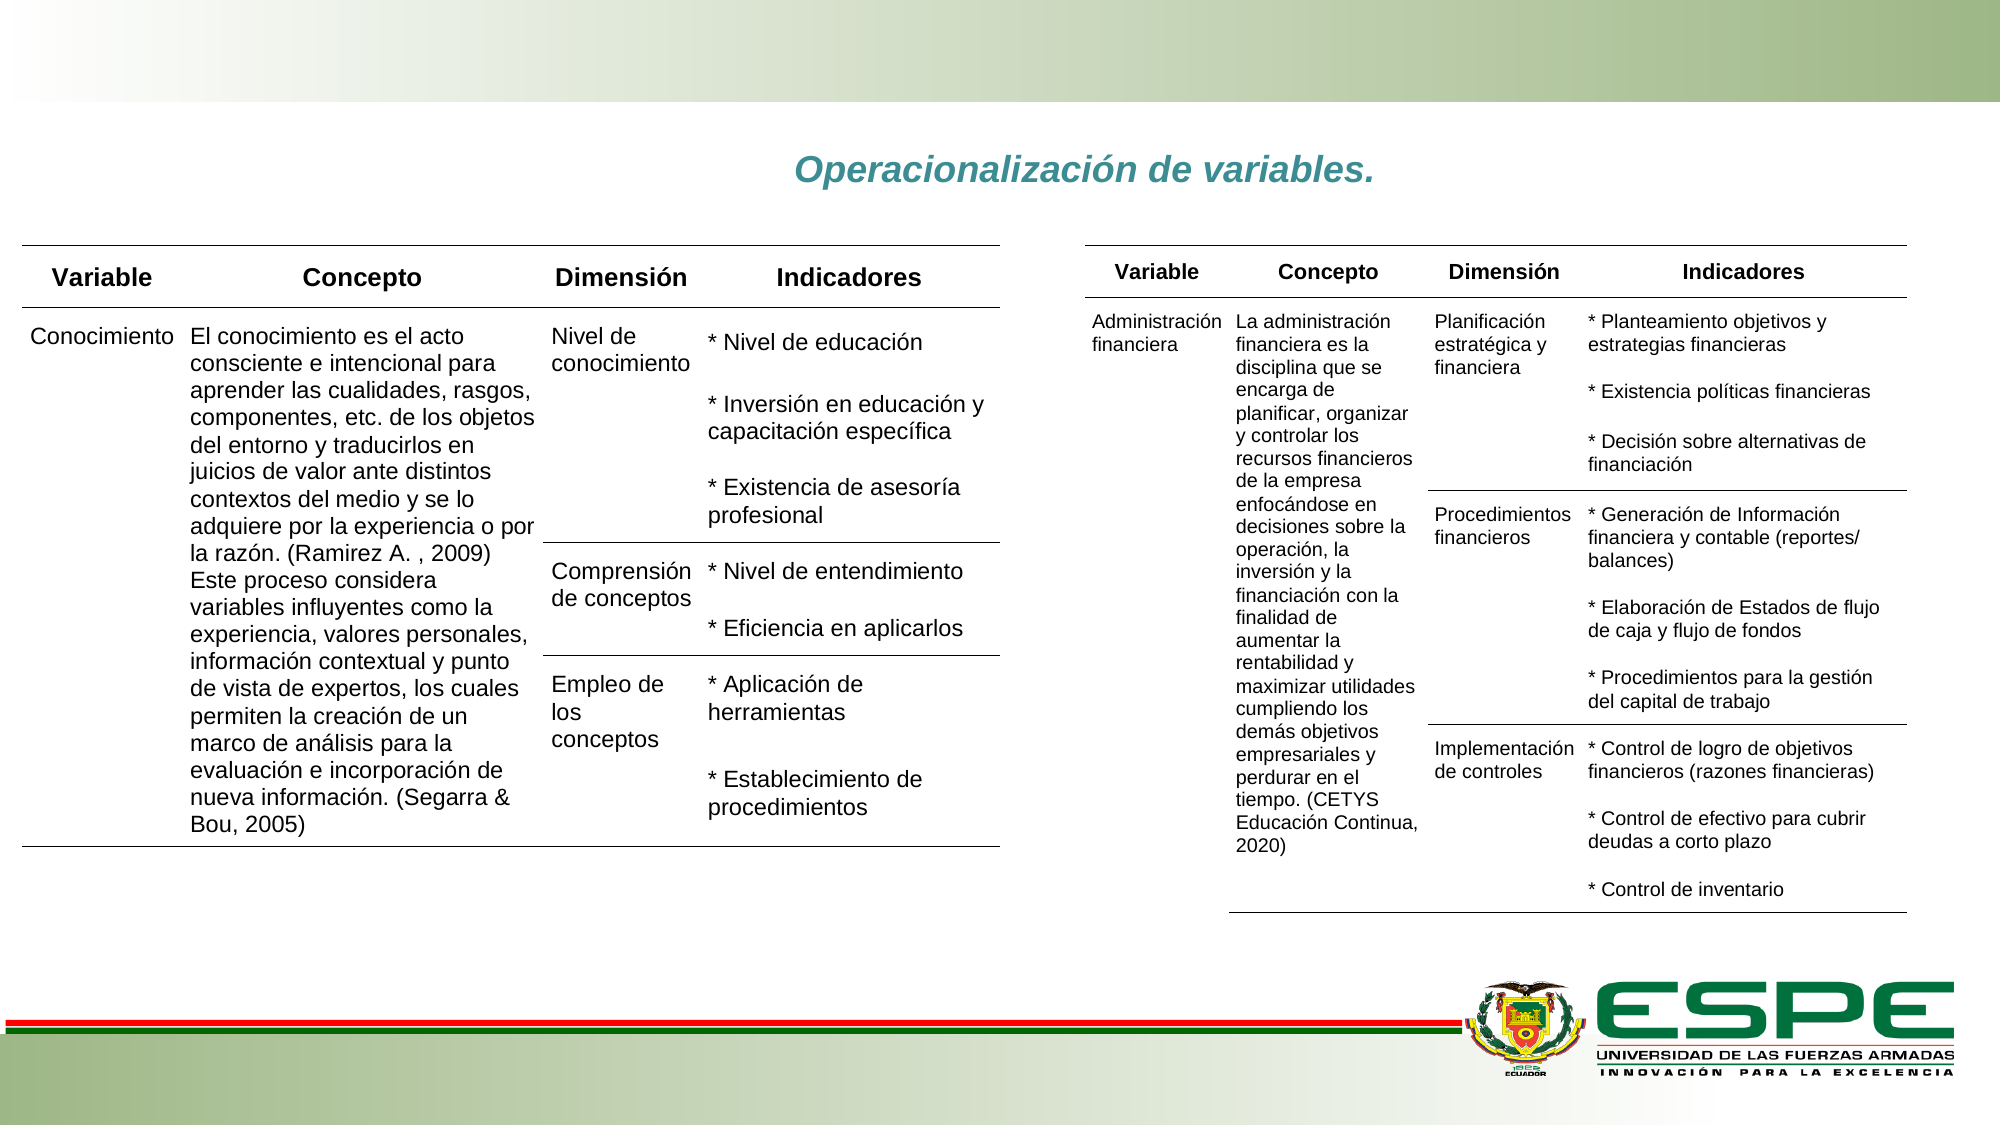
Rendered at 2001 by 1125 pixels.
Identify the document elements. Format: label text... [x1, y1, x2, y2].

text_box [1084, 245, 1908, 941]
picture [1465, 981, 1954, 1076]
picture [21, 245, 1001, 880]
text_box Operacionalización de variables. [585, 92, 1585, 198]
